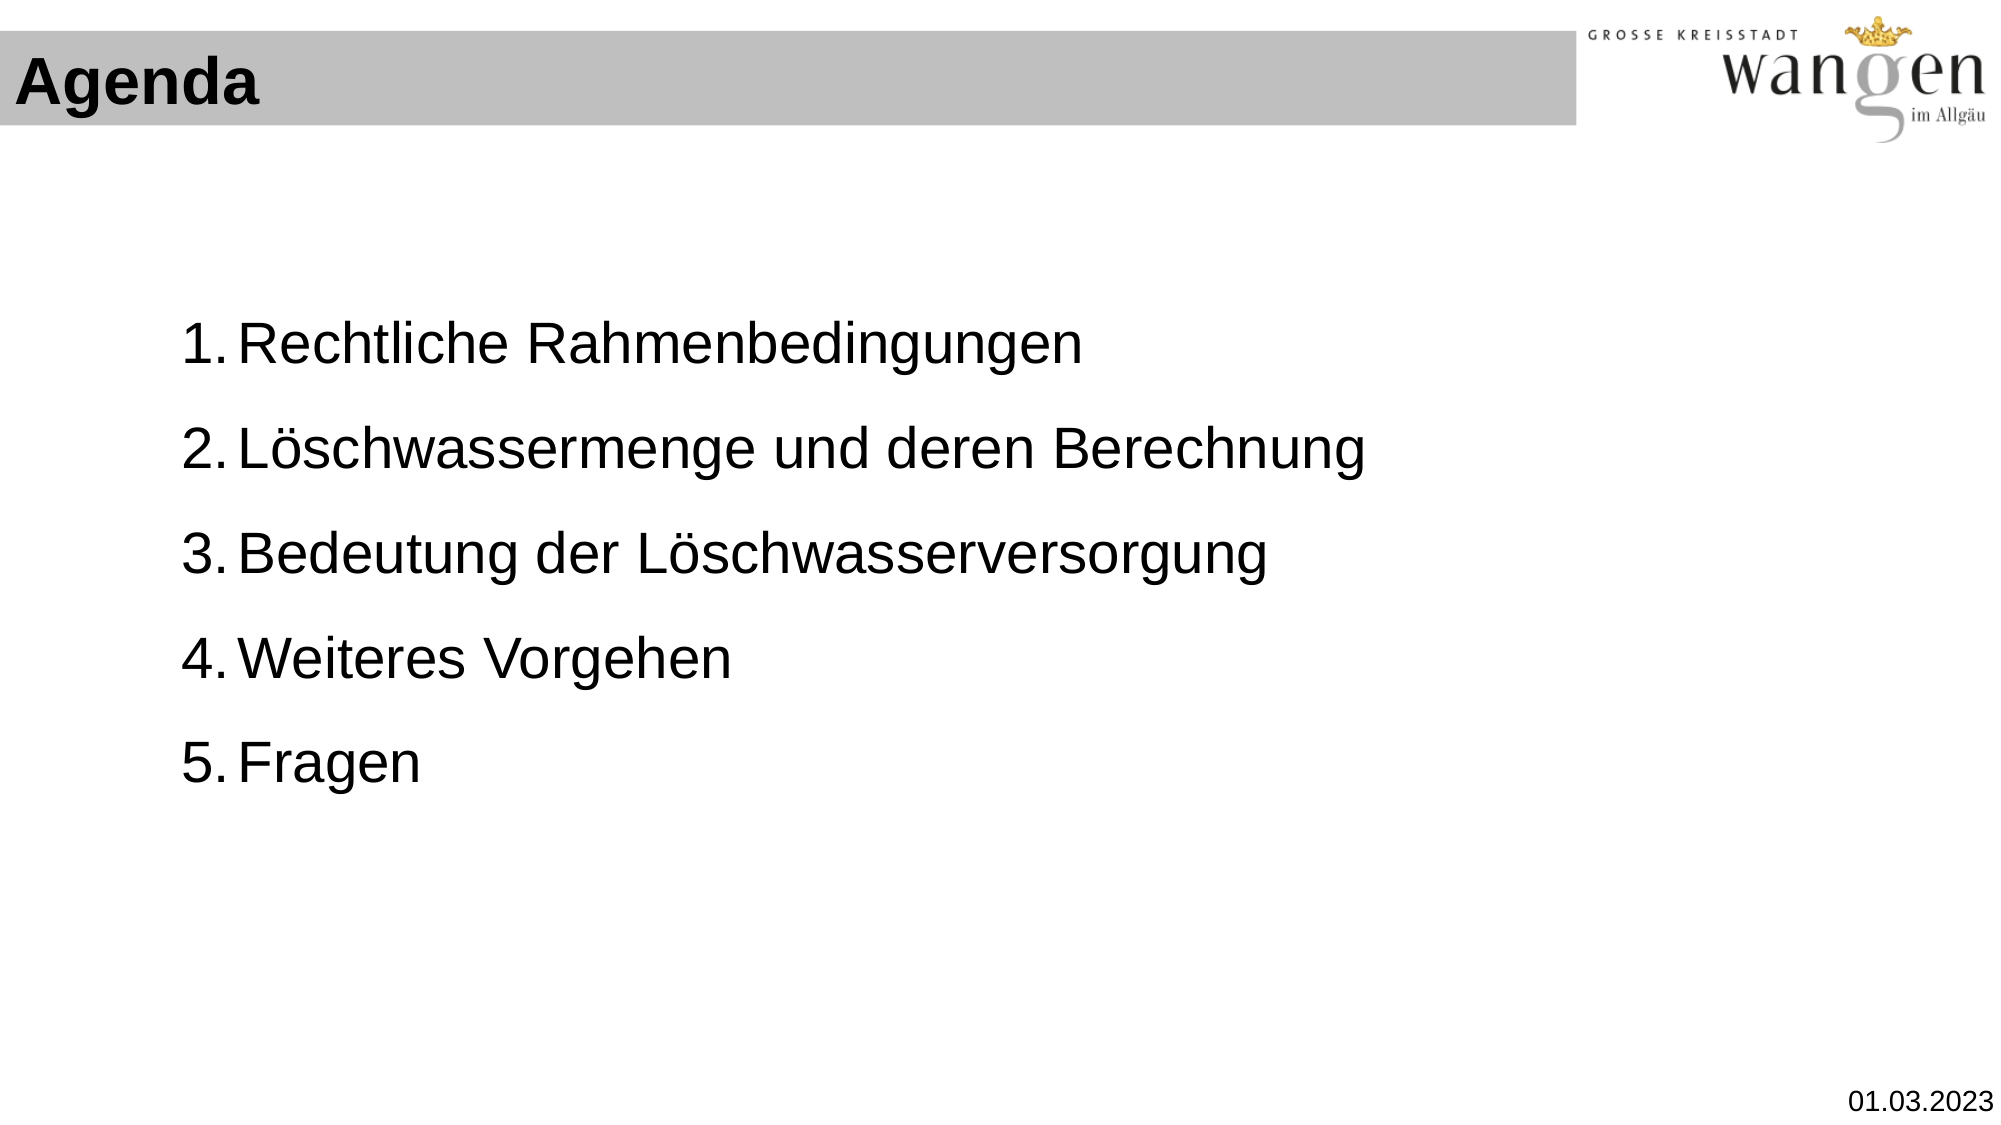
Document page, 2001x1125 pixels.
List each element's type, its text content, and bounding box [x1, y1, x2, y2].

text_box Agenda [0, 30, 1577, 126]
text_box Rechtliche Rahmenbedingungen Löschwassermenge und deren Berechnung Bedeutung der Löschwasserversorgung Weiteres Vorgehen Fragen [166, 262, 1675, 802]
picture [1588, 13, 1986, 143]
text_box 01.03.2023 [1833, 1074, 2000, 1125]
